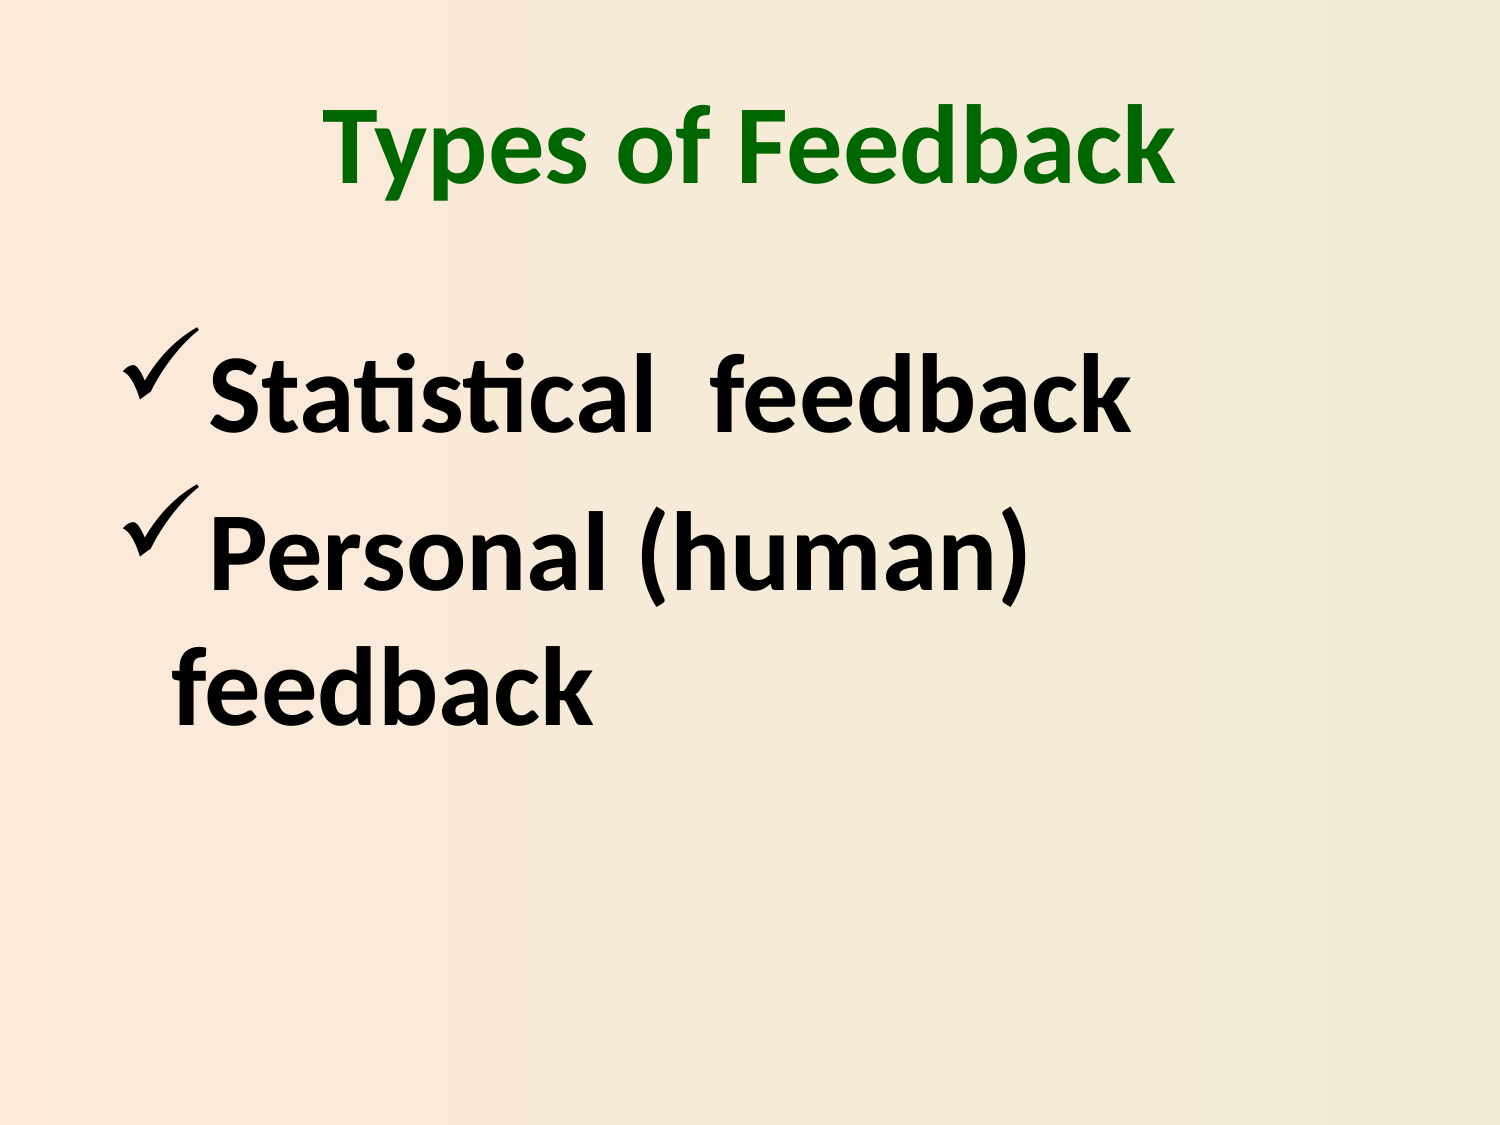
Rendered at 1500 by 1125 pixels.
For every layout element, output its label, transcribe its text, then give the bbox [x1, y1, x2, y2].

list Statistical feedback Personal (human) feedback [99, 312, 1425, 1005]
title Types of Feedback [75, 45, 1425, 233]
